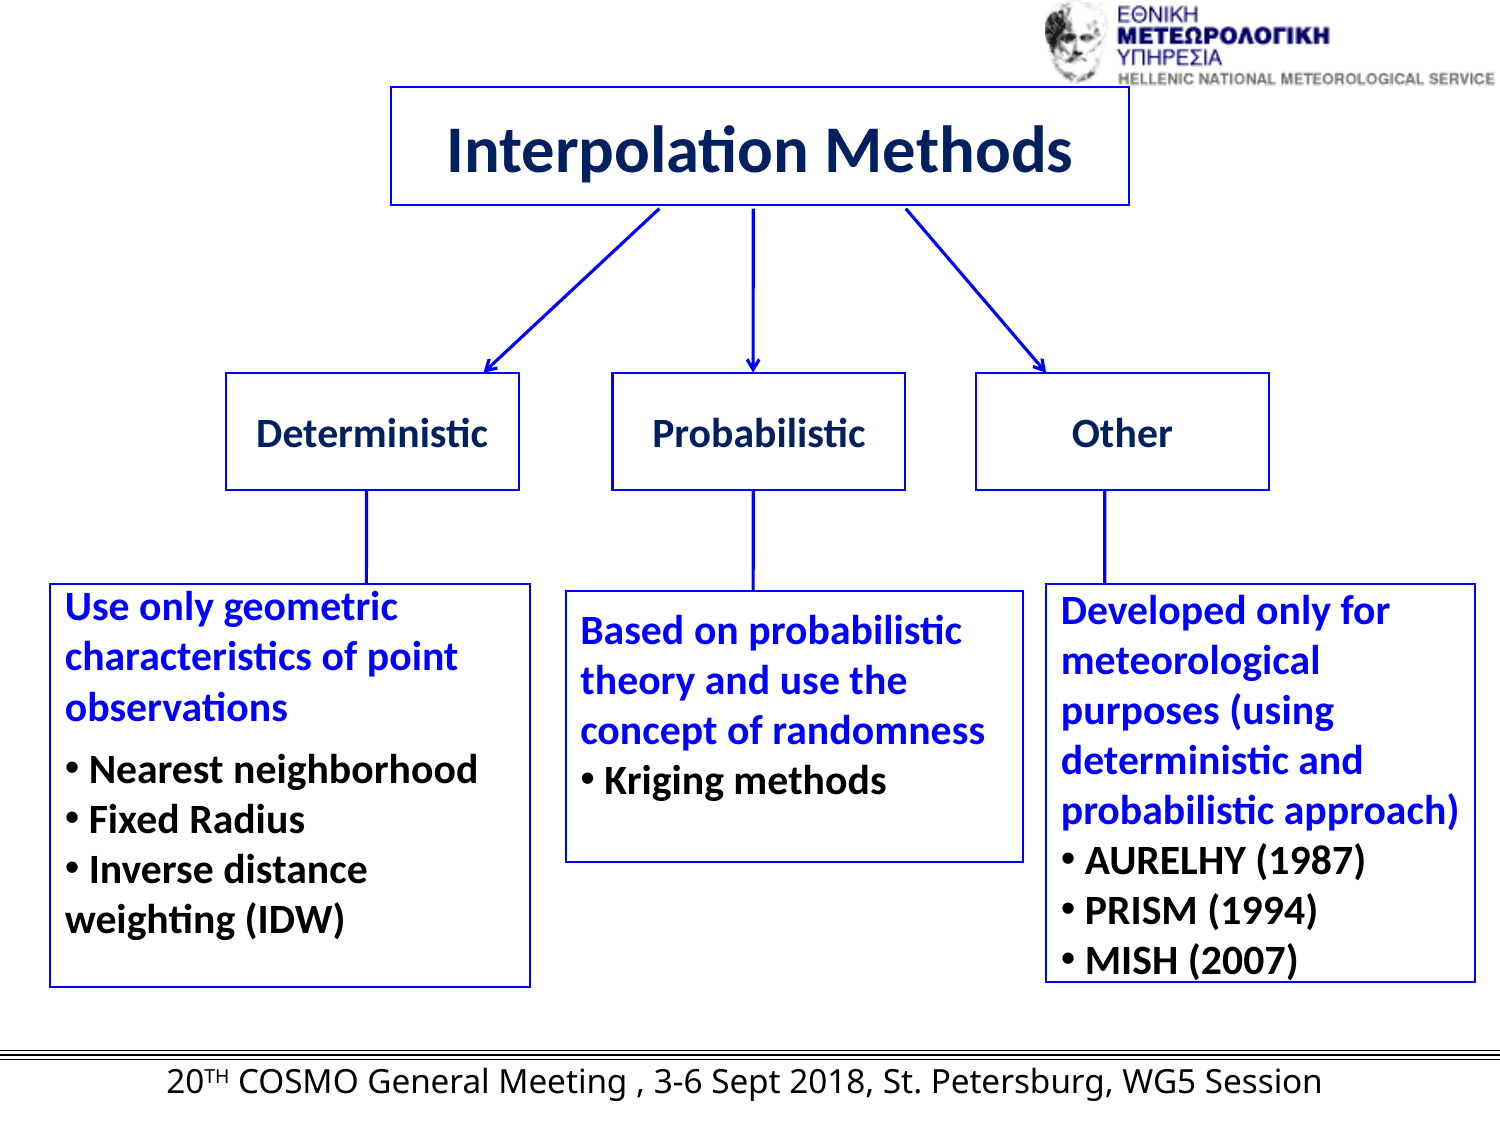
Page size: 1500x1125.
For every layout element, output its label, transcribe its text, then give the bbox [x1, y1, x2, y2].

text_box 20TH COSMO General Meeting , 3-6 Sept 2018, St. Petersburg, WG5 Session [151, 1059, 1418, 1114]
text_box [49, 87, 1475, 988]
picture [1045, 0, 1500, 86]
picture [0, 1050, 1500, 1059]
